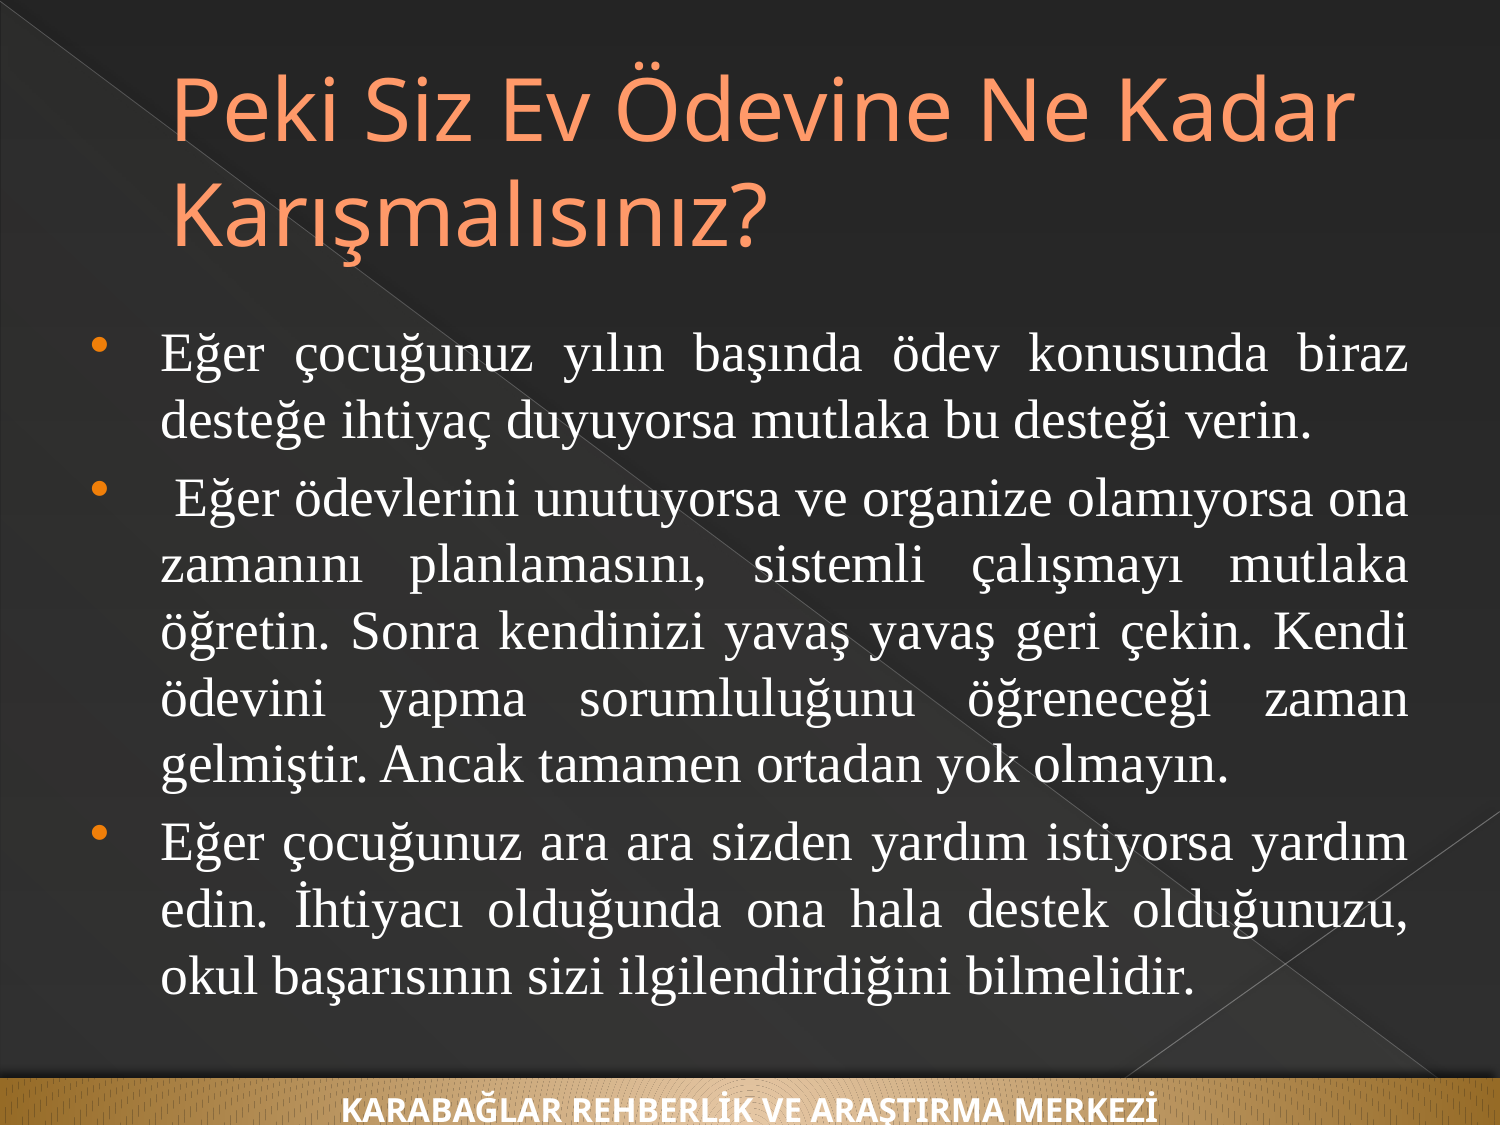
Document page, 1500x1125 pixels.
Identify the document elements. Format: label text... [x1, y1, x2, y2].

footer KARABAĞLAR REHBERLİK VE ARAŞTIRMA MERKEZİ [0, 1078, 1500, 1125]
list Eğer çocuğunuz yılın başında ödev konusunda biraz desteğe ihtiyaç duyuyorsa mutlaka bu desteği verin. Eğer ödevlerini unutuyorsa ve organize olamıyorsa ona zamanını planlamasını, sistemli çalışmayı mutlaka öğretin. Sonra kendinizi yavaş yavaş geri çekin. Kendi ödevini yapma sorumluluğunu öğreneceği zaman gelmiştir. Ancak tamamen ortadan yok olmayın. Eğer çocuğunuz ara ara sizden yardım istiyorsa yardım edin. İhtiyacı olduğunda ona hala destek olduğunuzu, okul başarısının sizi ilgilendirdiğini bilmelidir. [75, 308, 1425, 1059]
title Peki Siz Ev Ödevine Ne Kadar Karışmalısınız? [75, 43, 1425, 274]
